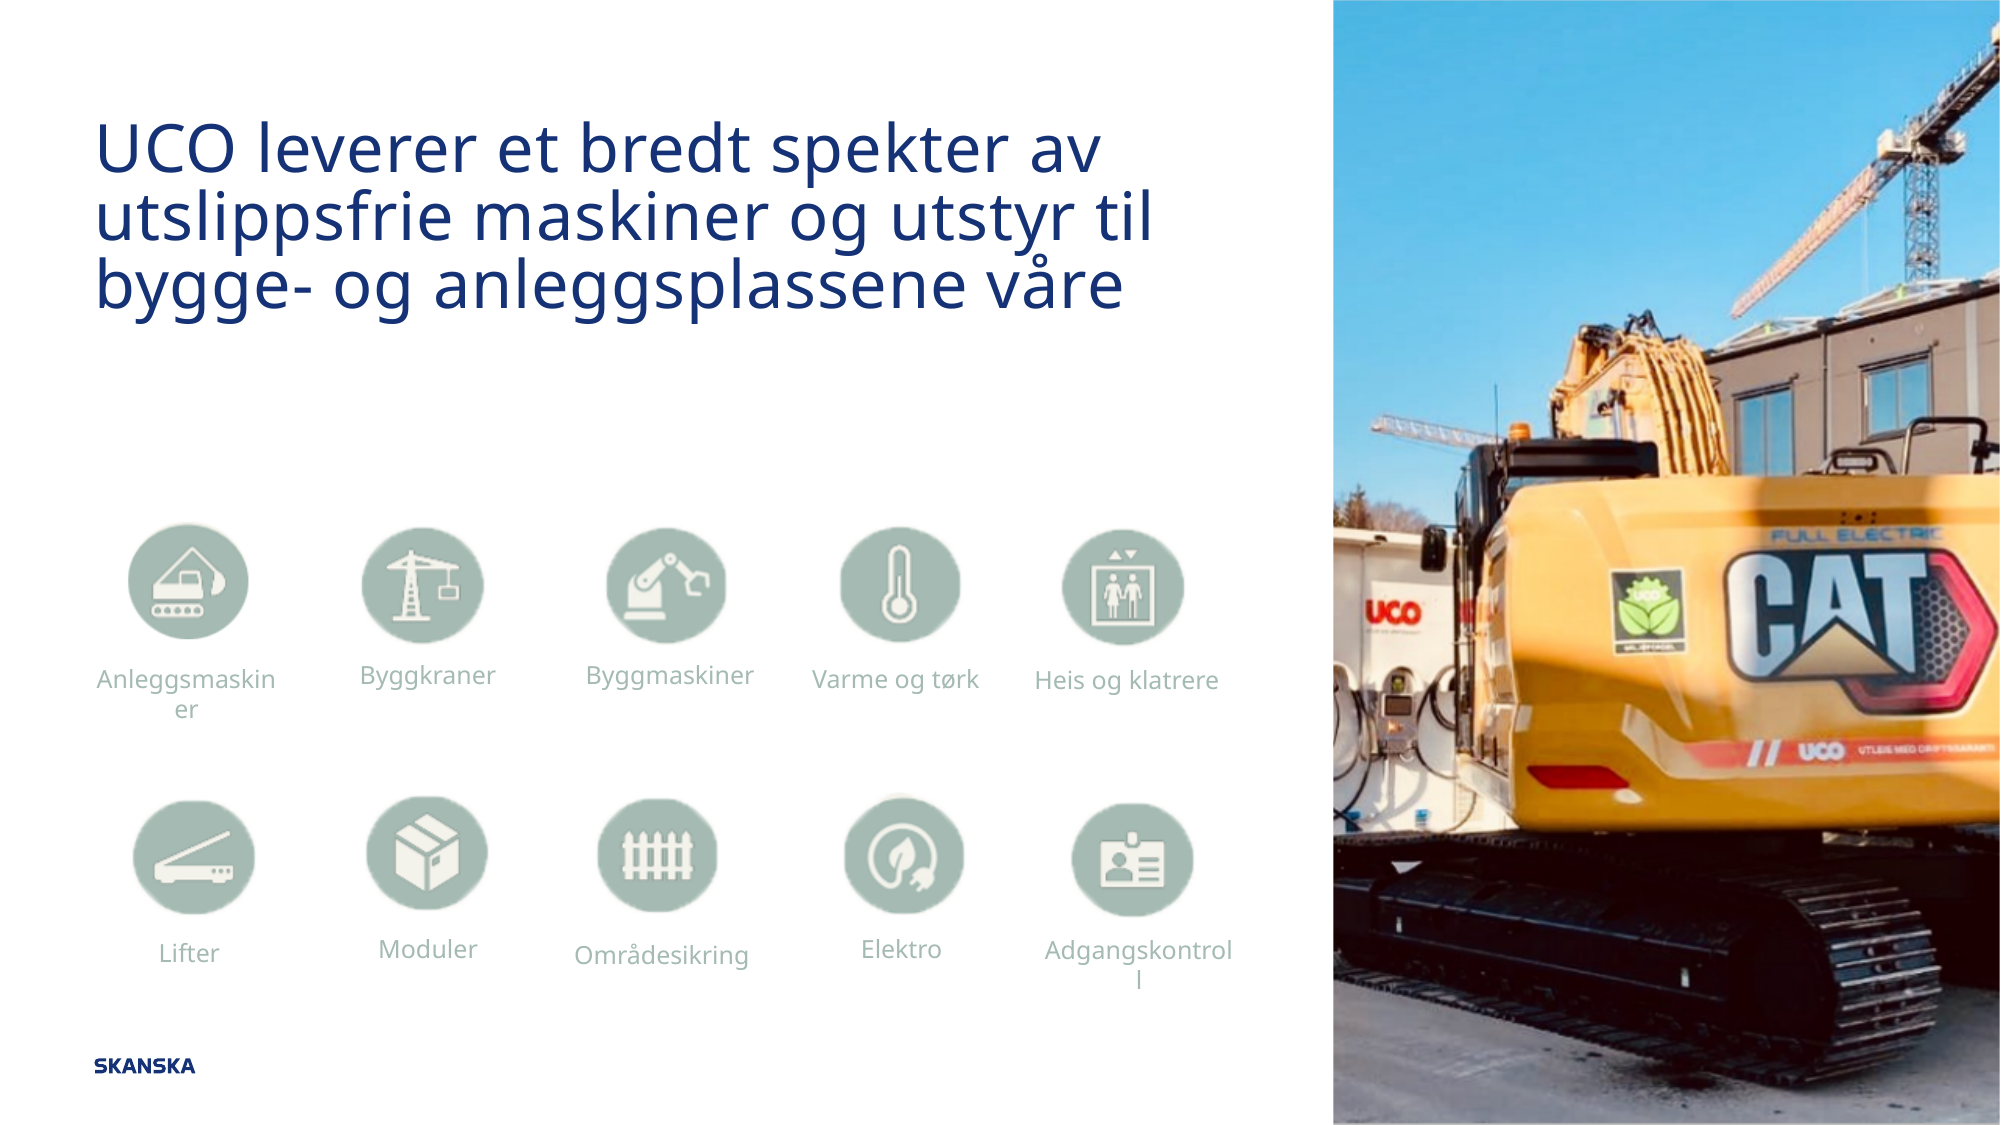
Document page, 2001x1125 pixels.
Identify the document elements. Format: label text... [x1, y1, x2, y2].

picture [576, 771, 755, 936]
text_box Varme og tørk [800, 663, 992, 694]
picture [585, 509, 748, 668]
picture [822, 505, 992, 673]
picture [1024, 501, 1216, 673]
text_box Moduler [332, 934, 524, 965]
picture [329, 764, 520, 940]
text_box Lifter [94, 937, 285, 968]
picture [340, 526, 513, 668]
picture [111, 773, 285, 935]
text_box Områdesikring [566, 939, 758, 970]
picture [1333, 0, 2000, 1125]
picture [800, 791, 1027, 941]
text_box Heis og klatrere [1031, 664, 1223, 695]
text_box Anleggsmaskiner [91, 664, 282, 724]
text_box Adgangskontroll [1043, 934, 1235, 995]
picture [1043, 782, 1219, 950]
picture [111, 500, 271, 668]
list UCO leverer et bredt spekter av utslippsfrie maskiner og utstyr til bygge- og anleggsplassene våre [94, 118, 1285, 292]
text_box Byggkraner [332, 660, 524, 691]
text_box Elektro [806, 941, 997, 965]
text_box Byggmaskiner [574, 659, 766, 690]
